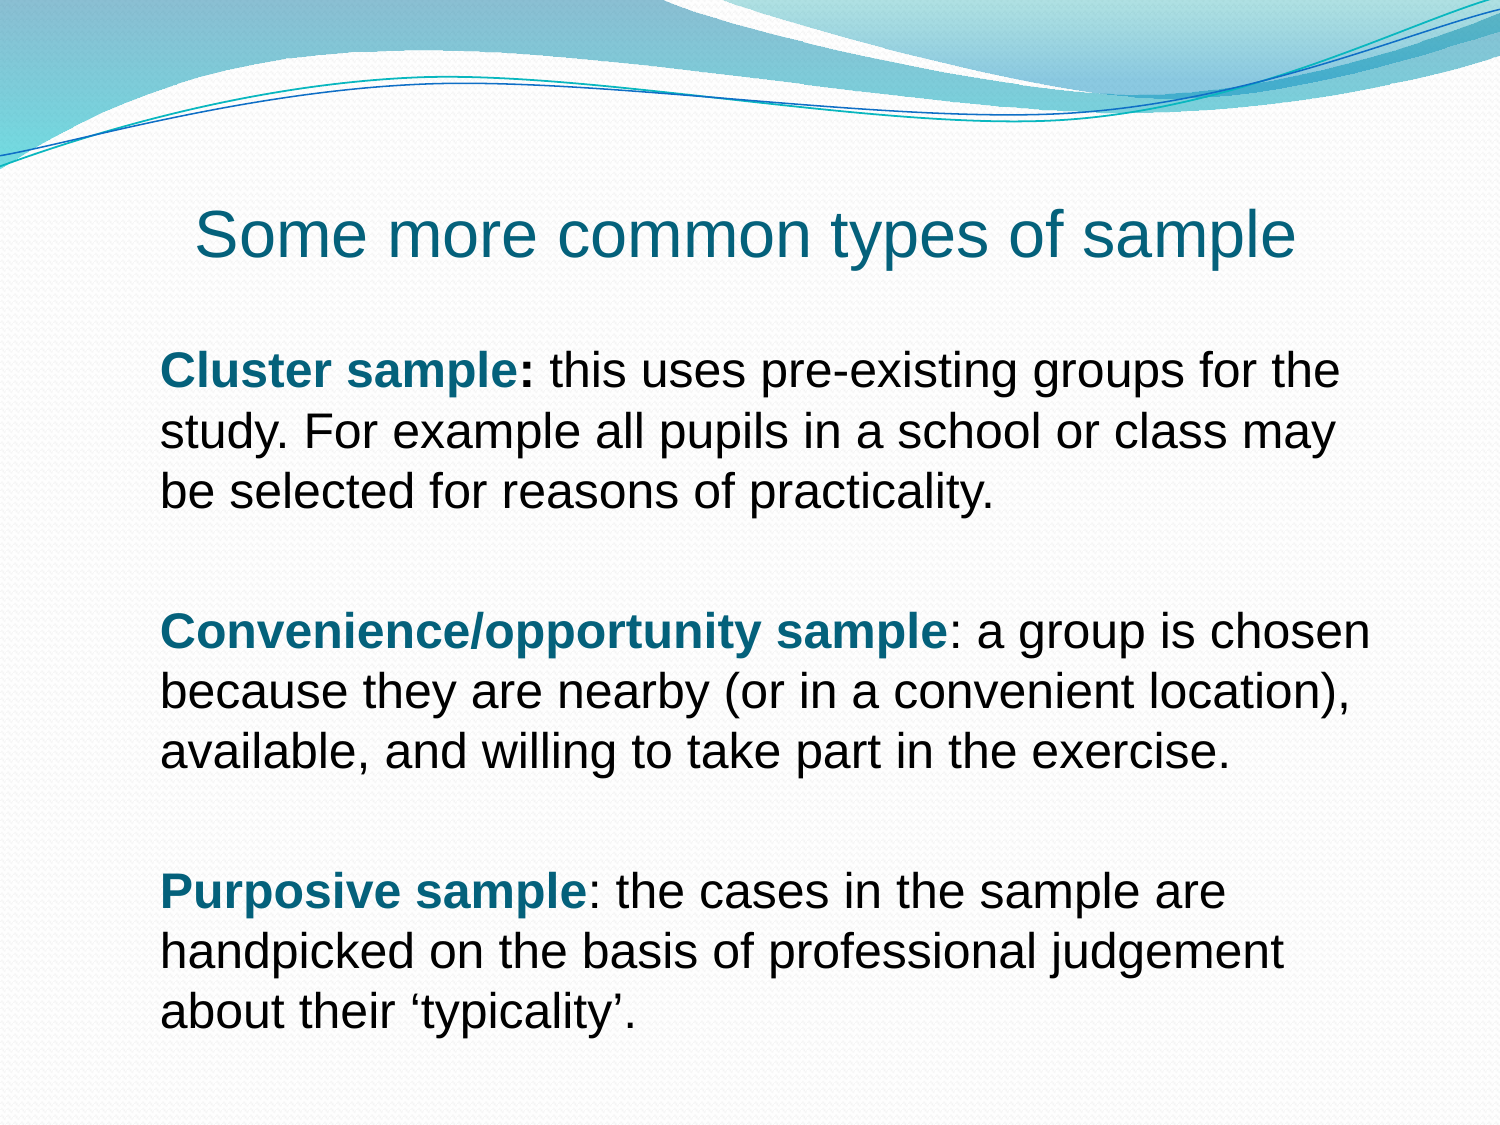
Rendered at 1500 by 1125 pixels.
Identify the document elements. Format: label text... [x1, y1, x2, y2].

list Cluster sample: this uses pre-existing groups for the study. For example all pupils in a school or class may be selected for reasons of practicality. Convenience/opportunity sample: a group is chosen because they are nearby (or in a convenient location), available, and willing to take part in the exercise. Purposive sample: the cases in the sample are handpicked on the basis of professional judgement about their ‘typicality’. [100, 326, 1400, 1071]
title Some more common types of sample [194, 31, 1474, 271]
